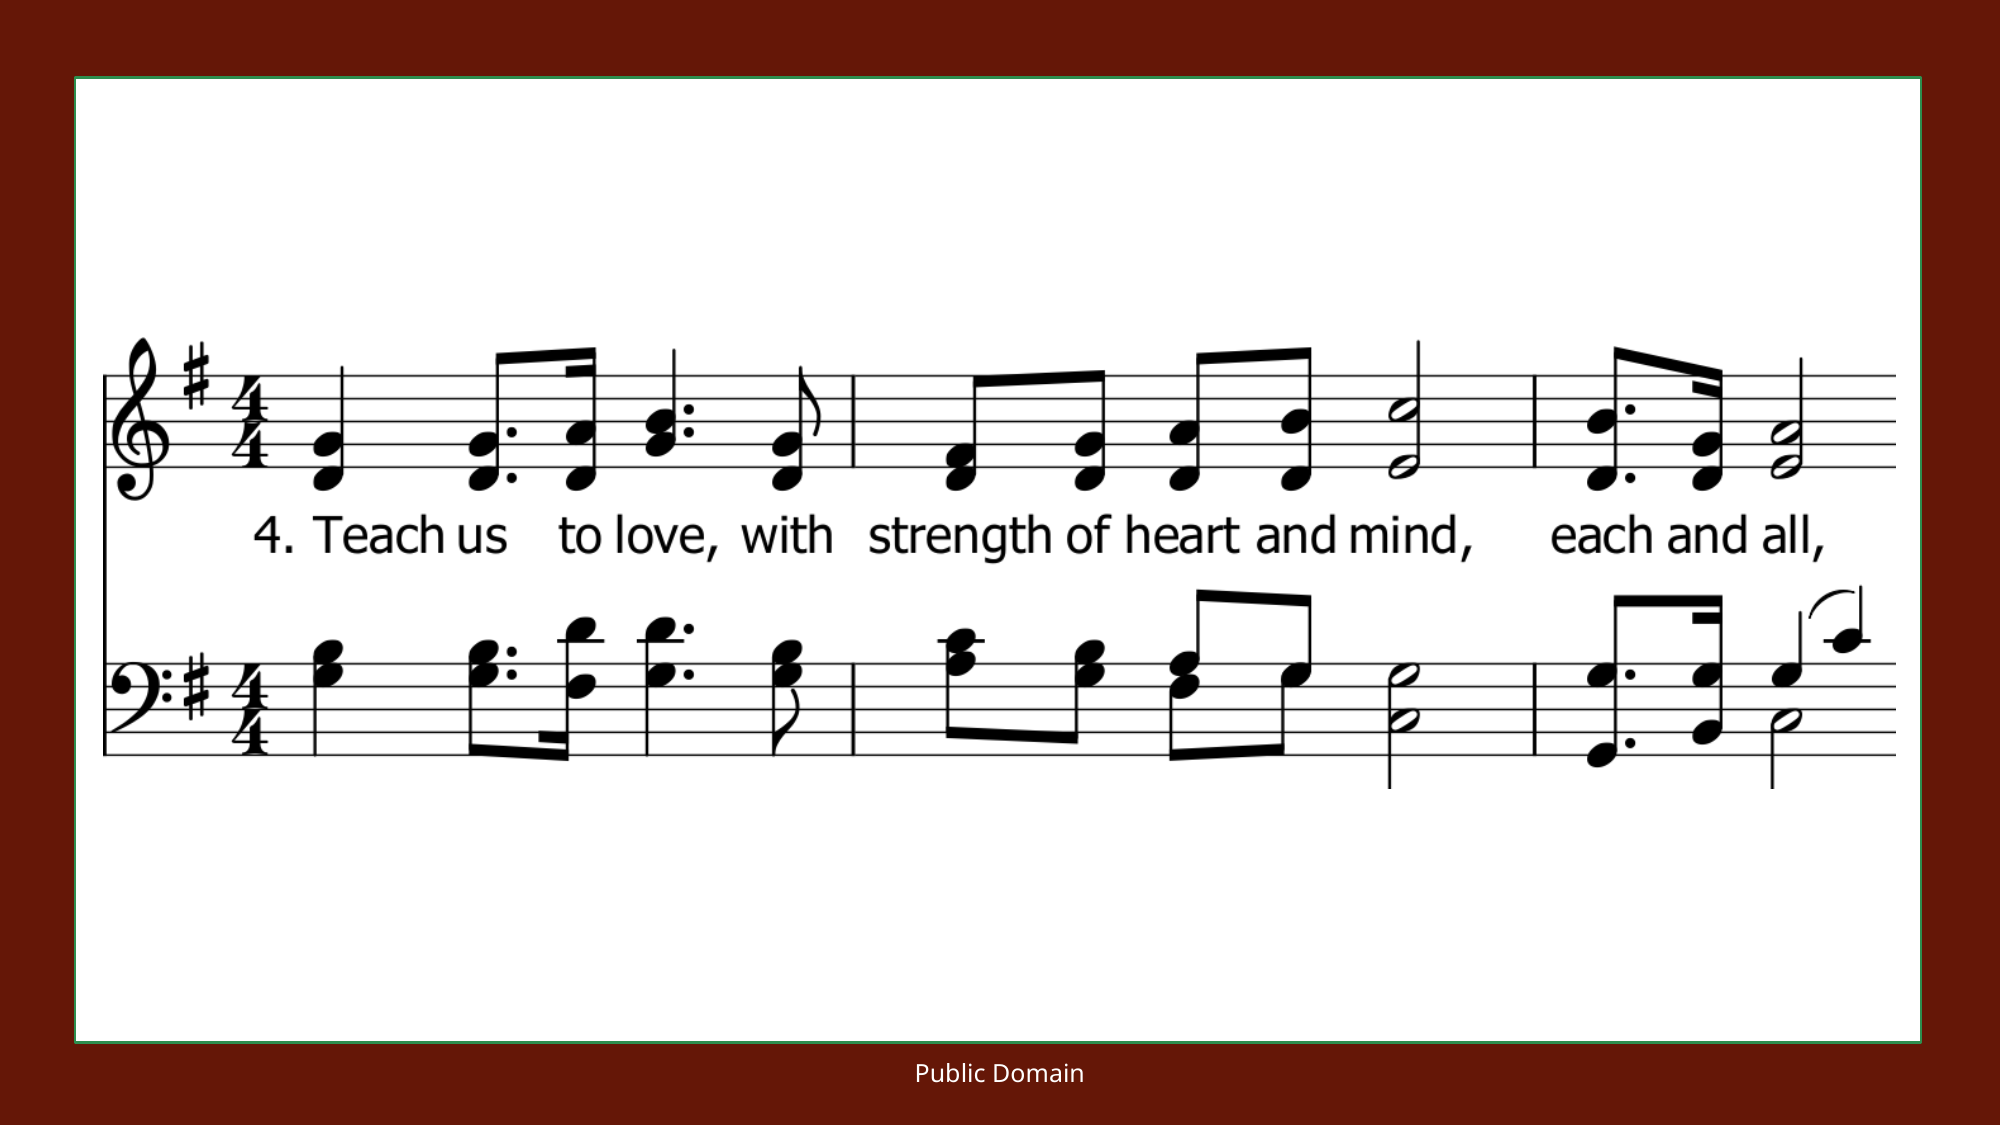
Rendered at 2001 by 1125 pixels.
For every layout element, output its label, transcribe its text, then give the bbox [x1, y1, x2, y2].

picture [103, 331, 1897, 789]
text_box [74, 76, 1922, 1044]
footer Public Domain [662, 1044, 1338, 1103]
